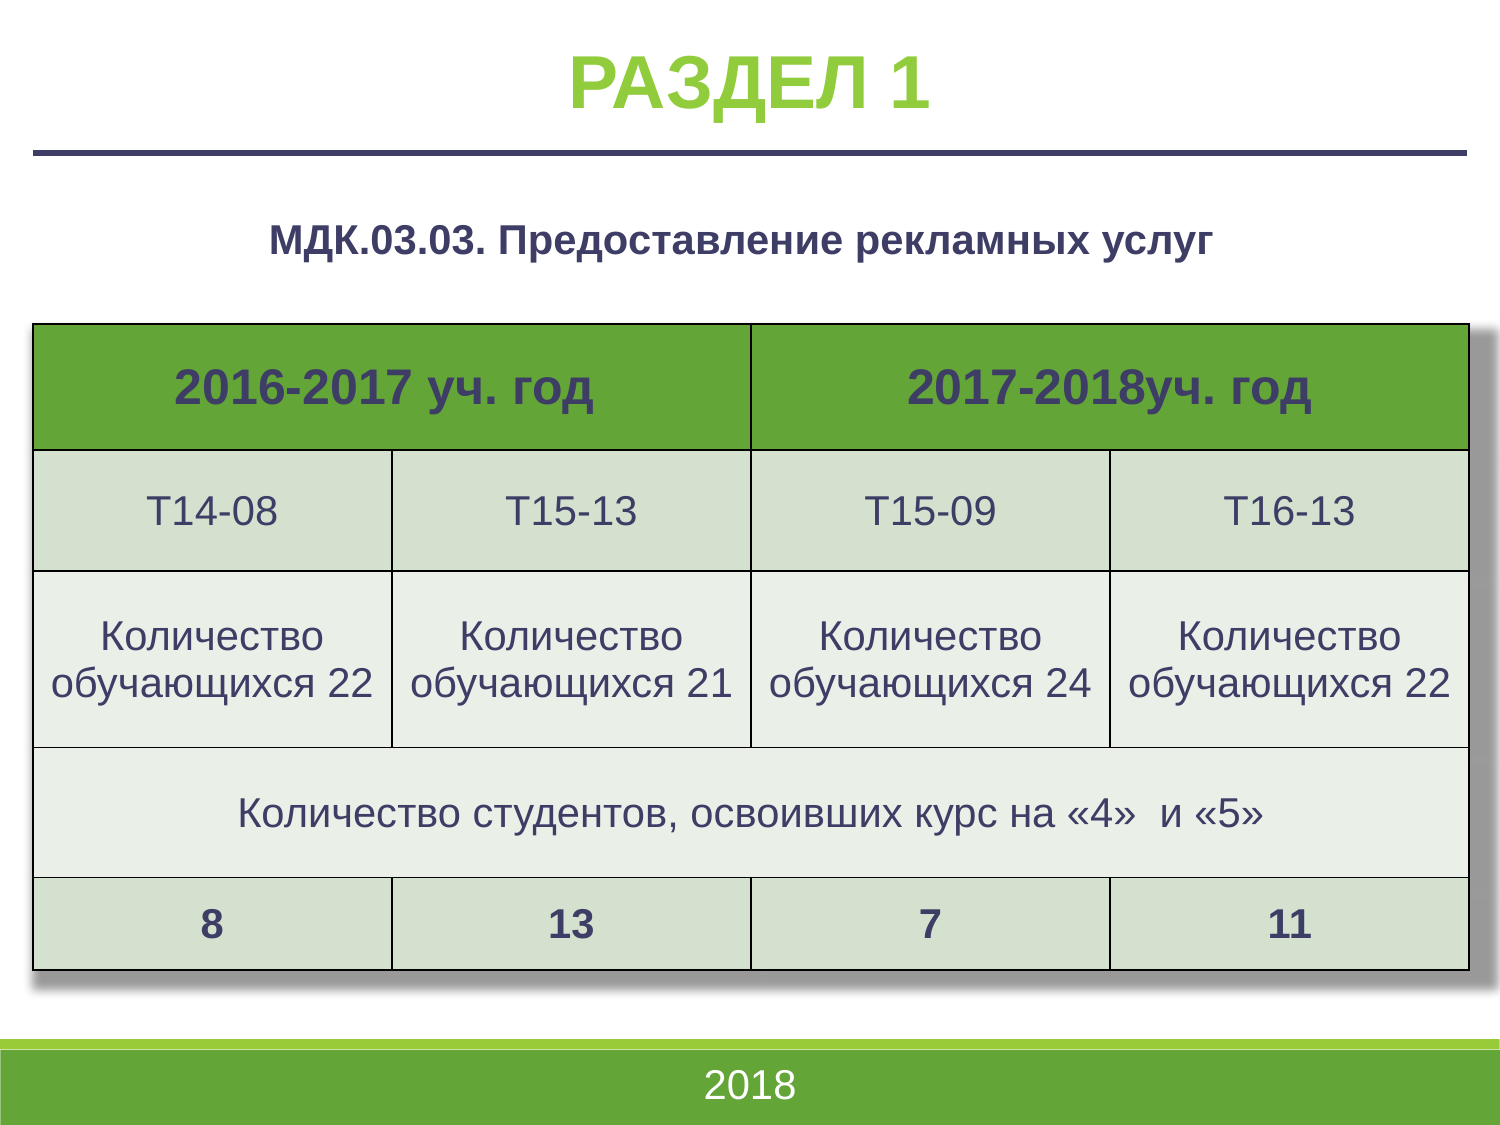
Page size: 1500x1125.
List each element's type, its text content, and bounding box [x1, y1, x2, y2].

text_box 2018 [685, 1050, 814, 1116]
table_cell Т15-09 [752, 451, 1109, 570]
table_cell Количество обучающихся 22 [34, 572, 391, 747]
table_cell Т15-13 [393, 451, 750, 570]
text_box РАЗДЕЛ 1 [0, 26, 1500, 132]
table_cell 8 [34, 878, 391, 969]
table_cell Количество студентов, освоивших курс на «4» и «5» [34, 748, 1468, 877]
table_cell 13 [393, 878, 750, 969]
table_cell Т16-13 [1111, 451, 1468, 570]
text_box МДК.03.03. Предоставление рекламных услуг [32, 213, 1463, 295]
table_header 2016-2017 уч. год [34, 325, 750, 449]
table_cell Количество обучающихся 24 [752, 572, 1109, 747]
table_cell 7 [752, 878, 1109, 969]
table_cell Количество обучающихся 22 [1111, 572, 1468, 747]
table_cell 11 [1111, 878, 1468, 969]
table_cell Т14-08 [34, 451, 391, 570]
table_header 2017-2018уч. год [752, 325, 1468, 449]
table_cell Количество обучающихся 21 [393, 572, 750, 747]
